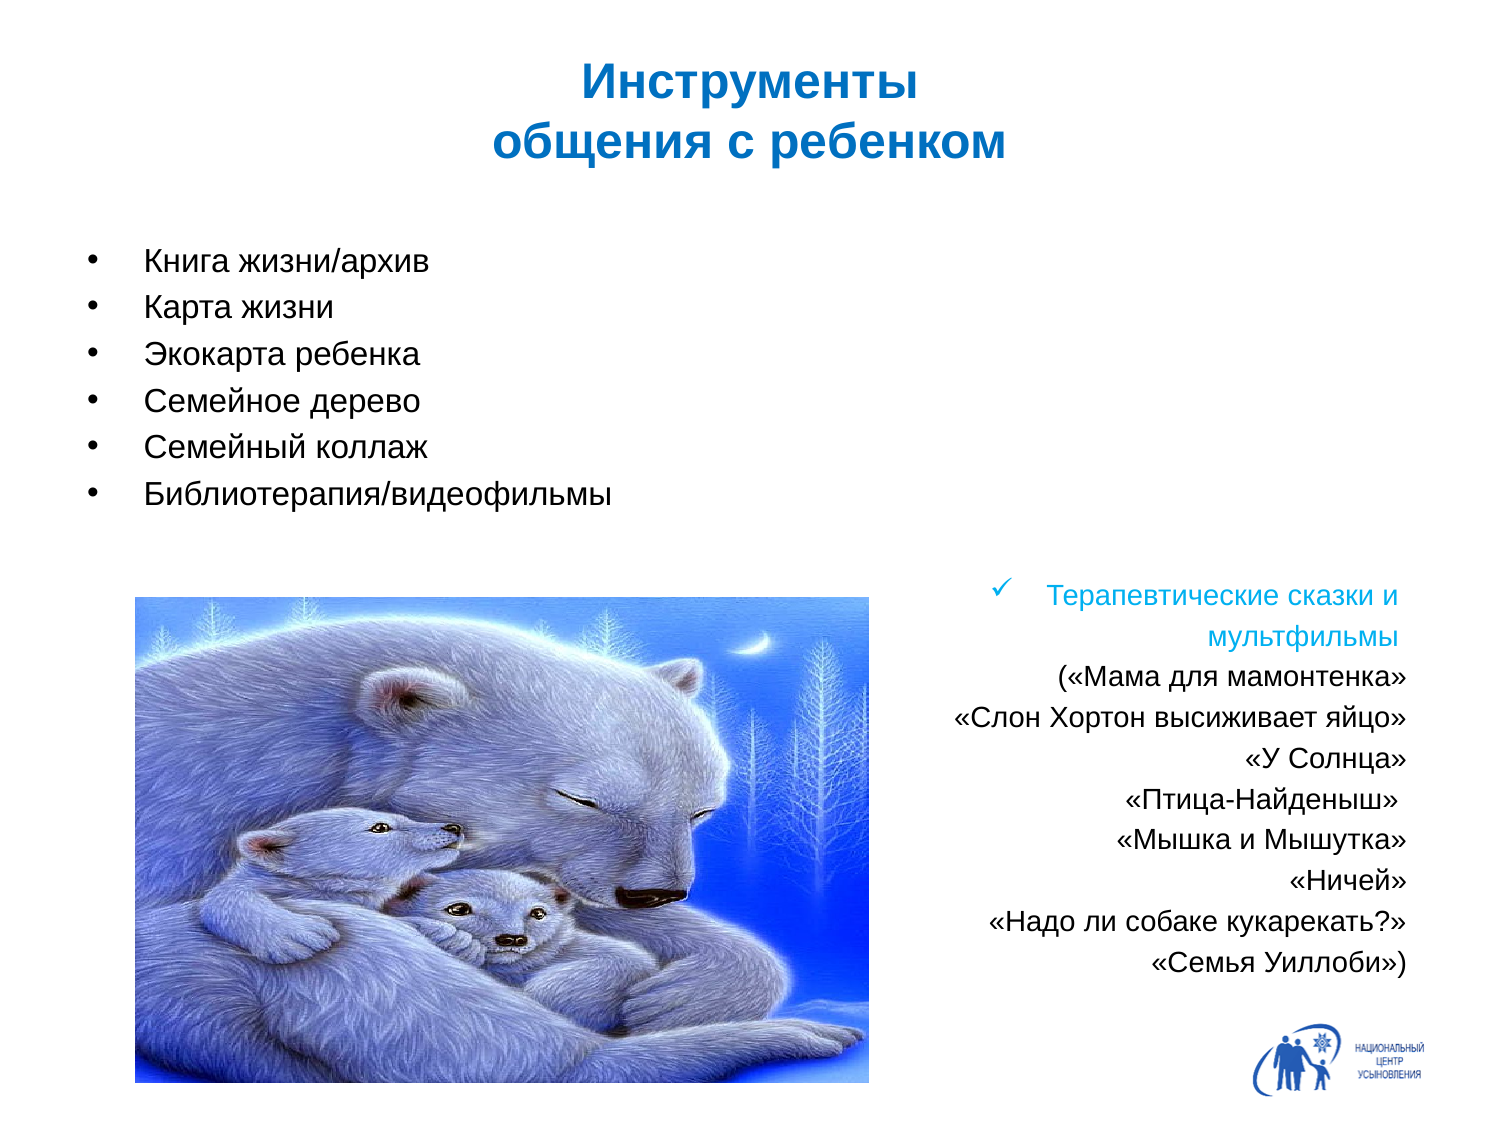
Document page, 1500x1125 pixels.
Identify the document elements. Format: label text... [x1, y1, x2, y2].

list Книга жизни/архив Карта жизни Экокарта ребенка Семейное дерево Семейный коллаж Библиотерапия/видеофильмы Терапевтические сказки и мультфильмы («Мама для мамонтенка» «Слон Хортон высиживает яйцо» «У Солнца» «Птица-Найденыш» «Мышка и Мышутка» «Ничей» «Надо ли собаке кукарекать?» «Семья Уиллоби») [71, 231, 1423, 1059]
picture [1240, 1013, 1431, 1104]
picture [135, 597, 869, 1083]
title Инструменты общения с ребенком [74, 44, 1426, 232]
